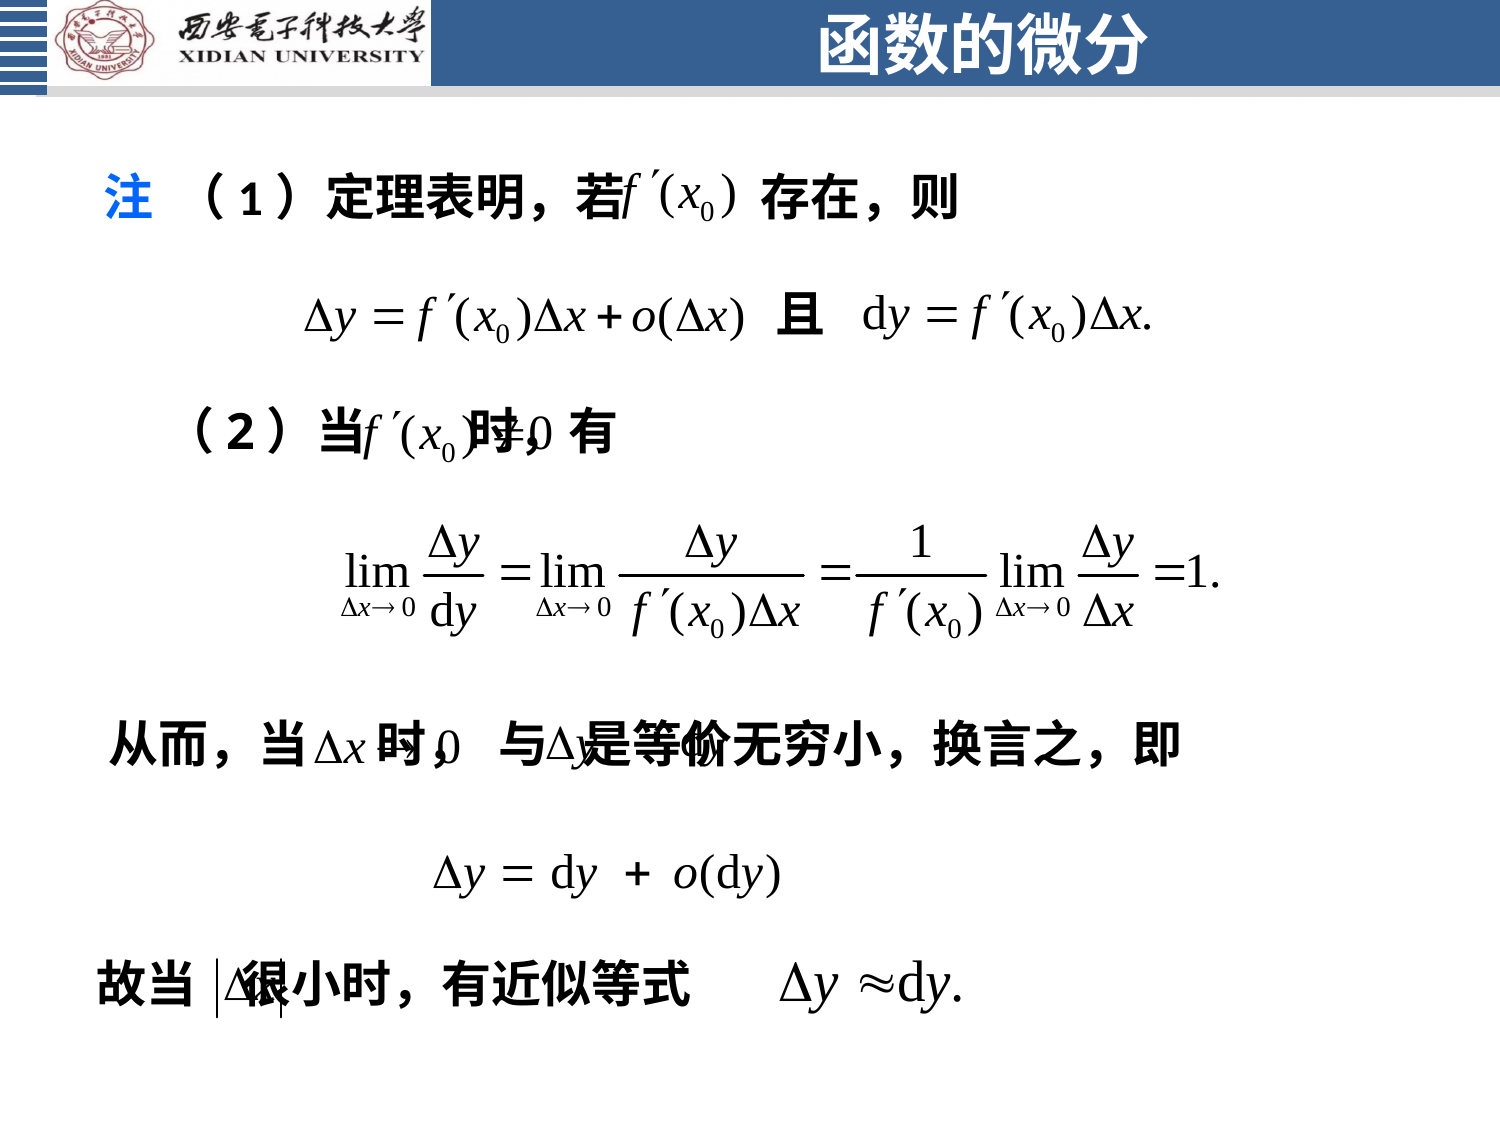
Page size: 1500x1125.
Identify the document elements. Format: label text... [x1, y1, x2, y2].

picture [47, 0, 430, 85]
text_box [81, 944, 1047, 1034]
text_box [93, 705, 1405, 782]
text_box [149, 391, 871, 469]
title 函数的微分 [460, 0, 1500, 98]
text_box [88, 157, 1105, 235]
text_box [169, 274, 1444, 353]
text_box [336, 514, 1223, 646]
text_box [429, 849, 785, 906]
